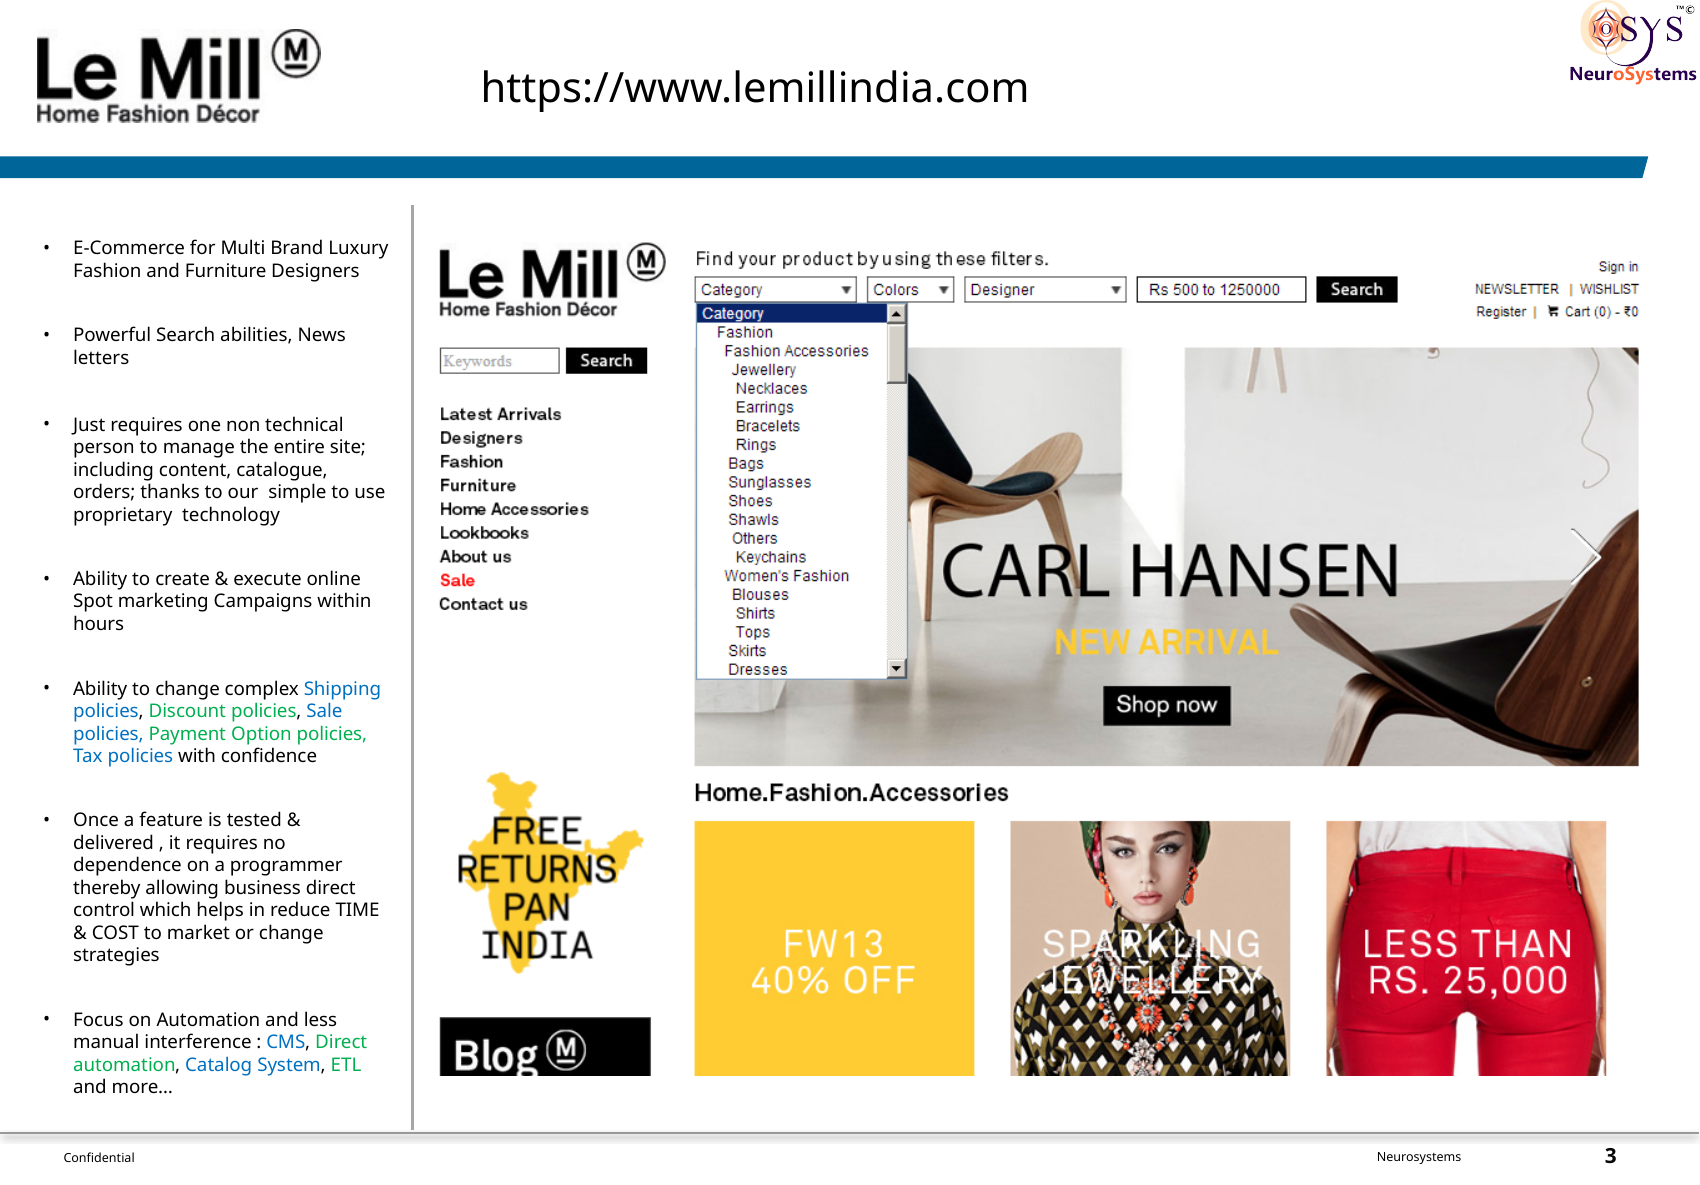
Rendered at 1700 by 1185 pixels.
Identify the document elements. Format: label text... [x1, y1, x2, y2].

text_box https://www.lemillindia.com [474, 54, 1175, 117]
text_box E-Commerce for Multi Brand Luxury Fashion and Furniture Designers Powerful Search abilities, News letters Just requires one non technical person to manage the entire site; including content, catalogue, orders; thanks to our simple to use proprietary technology Ability to create & execute online Spot marketing Campaigns within hours Ability to change complex Shipping policies, Discount policies, Sale policies, Payment Option policies, Tax policies with confidence Once a feature is tested & delivered , it requires no dependence on a programmer thereby allowing business direct control which helps in reduce TIME & COST to market or change strategies Focus on Automation and less manual interference : CMS, Direct automation, Catalog System, ETL and more… [37, 229, 400, 1137]
picture [36, 29, 321, 123]
picture [1562, 0, 1700, 89]
picture [430, 239, 1650, 1076]
